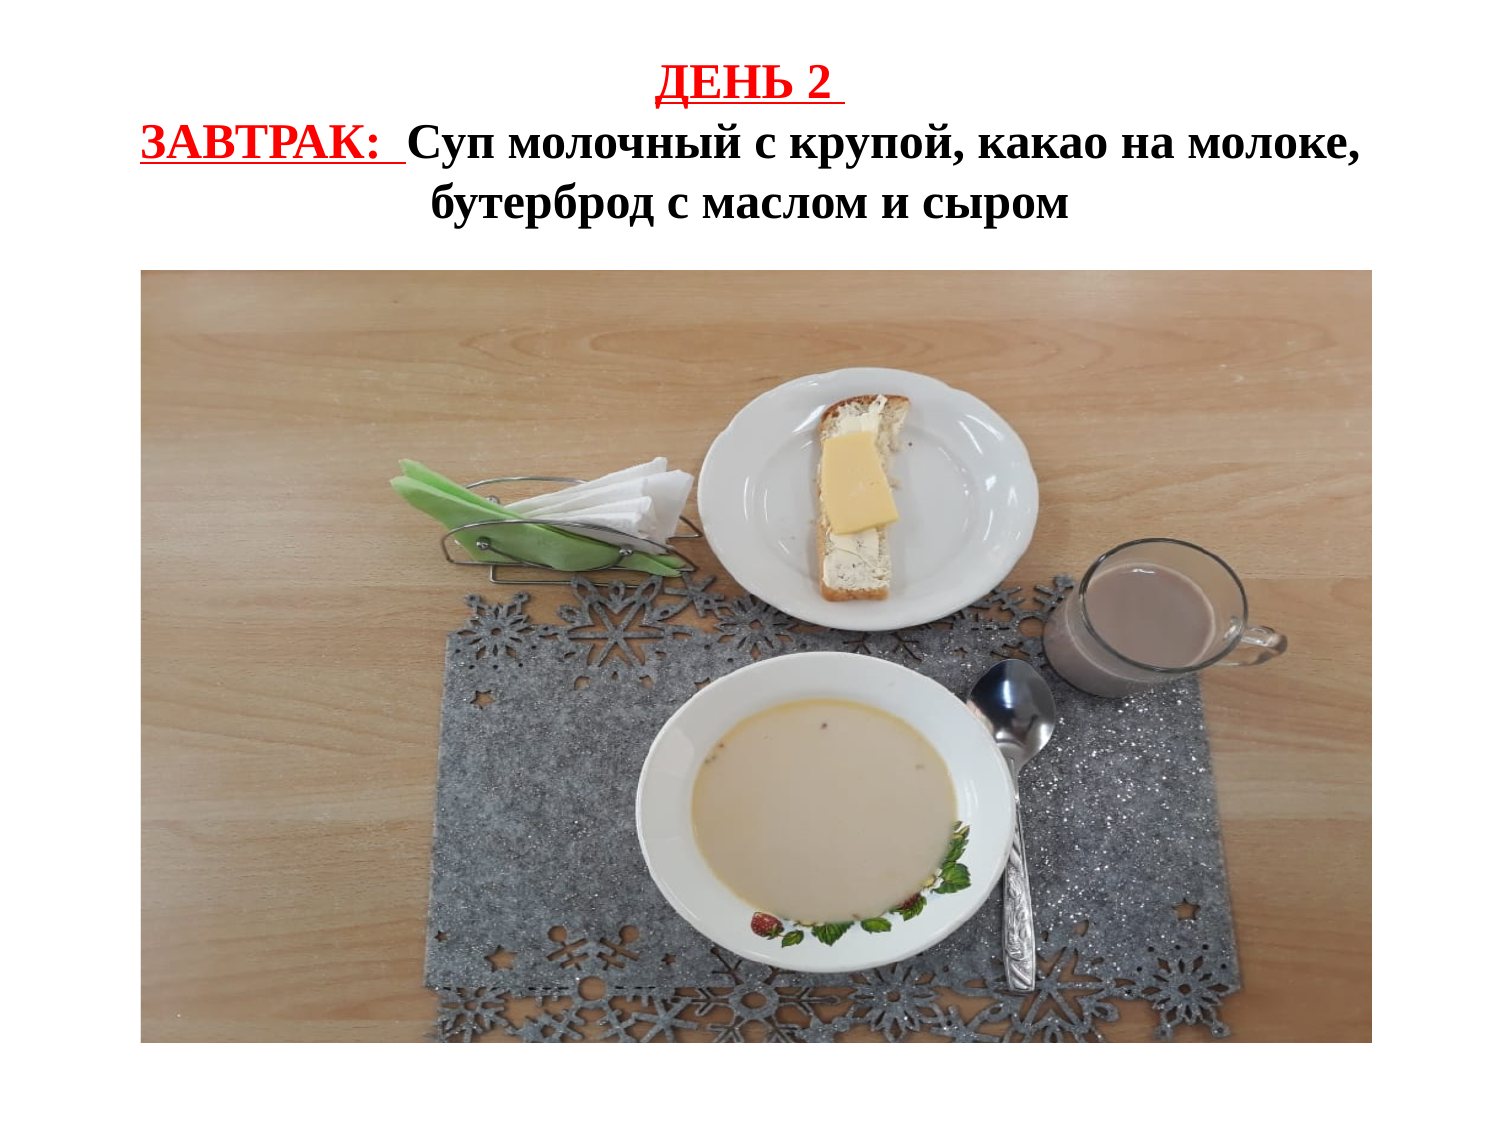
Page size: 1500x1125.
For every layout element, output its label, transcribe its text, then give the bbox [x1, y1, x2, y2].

picture [142, 270, 368, 1043]
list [368, 40, 1143, 1125]
title ДЕНЬ 2 ЗАВТРАК: Суп молочный с крупой, какао на молоке, бутерброд с маслом и сыром [75, 45, 363, 233]
title ДЕНЬ 2 ЗАВТРАК: Суп молочный с крупой, какао на молоке, бутерброд с маслом и сыром [1147, 45, 1425, 233]
picture [1143, 270, 1372, 1043]
